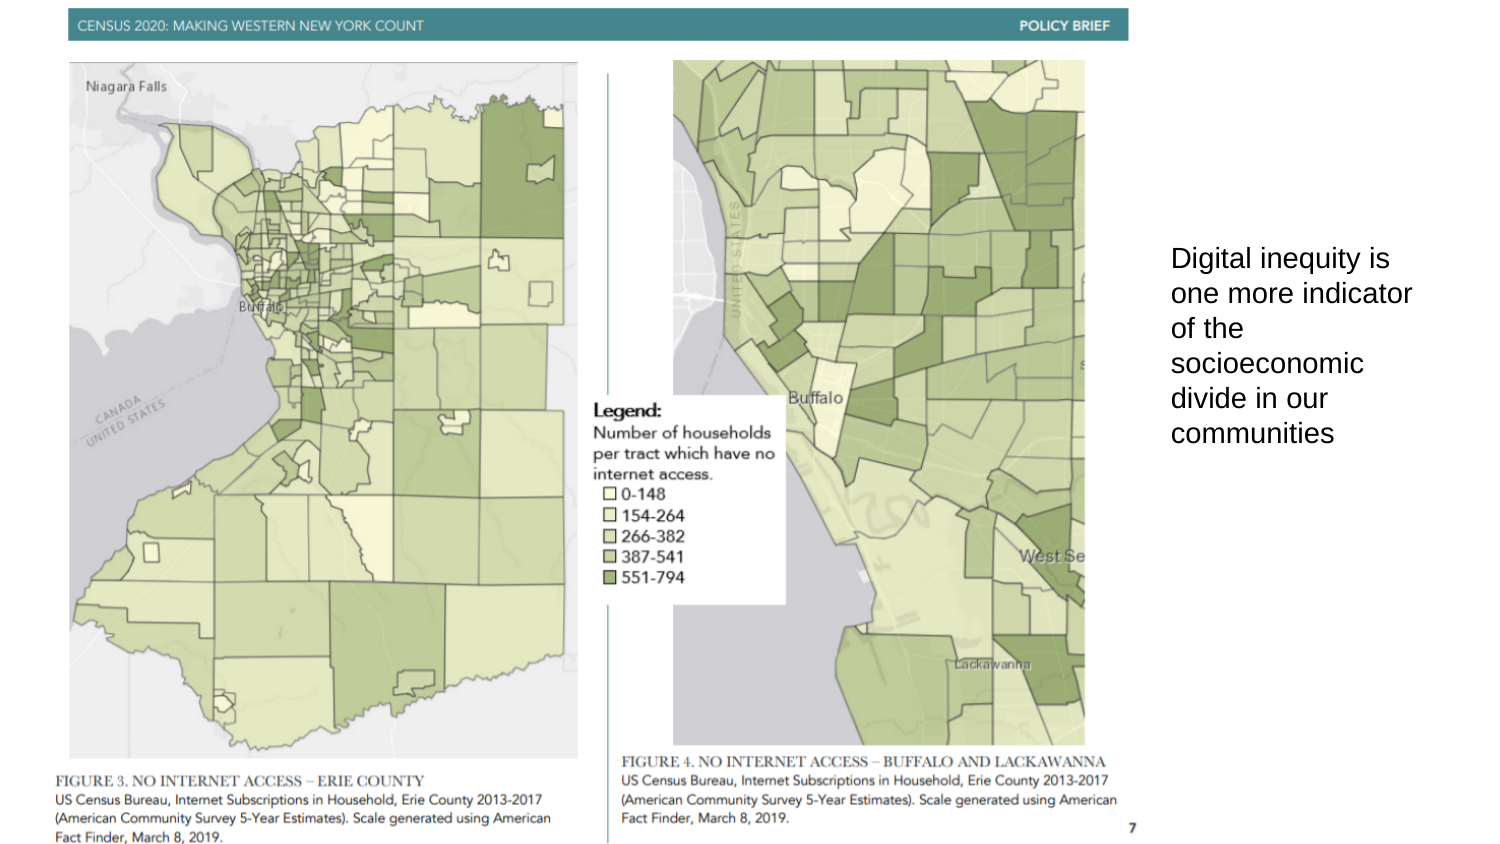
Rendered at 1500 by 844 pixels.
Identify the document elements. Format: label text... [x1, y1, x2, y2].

picture [53, 0, 1170, 844]
text_box Digital inequity is one more indicator of the socioeconomic divide in our communities [1174, 224, 1430, 534]
